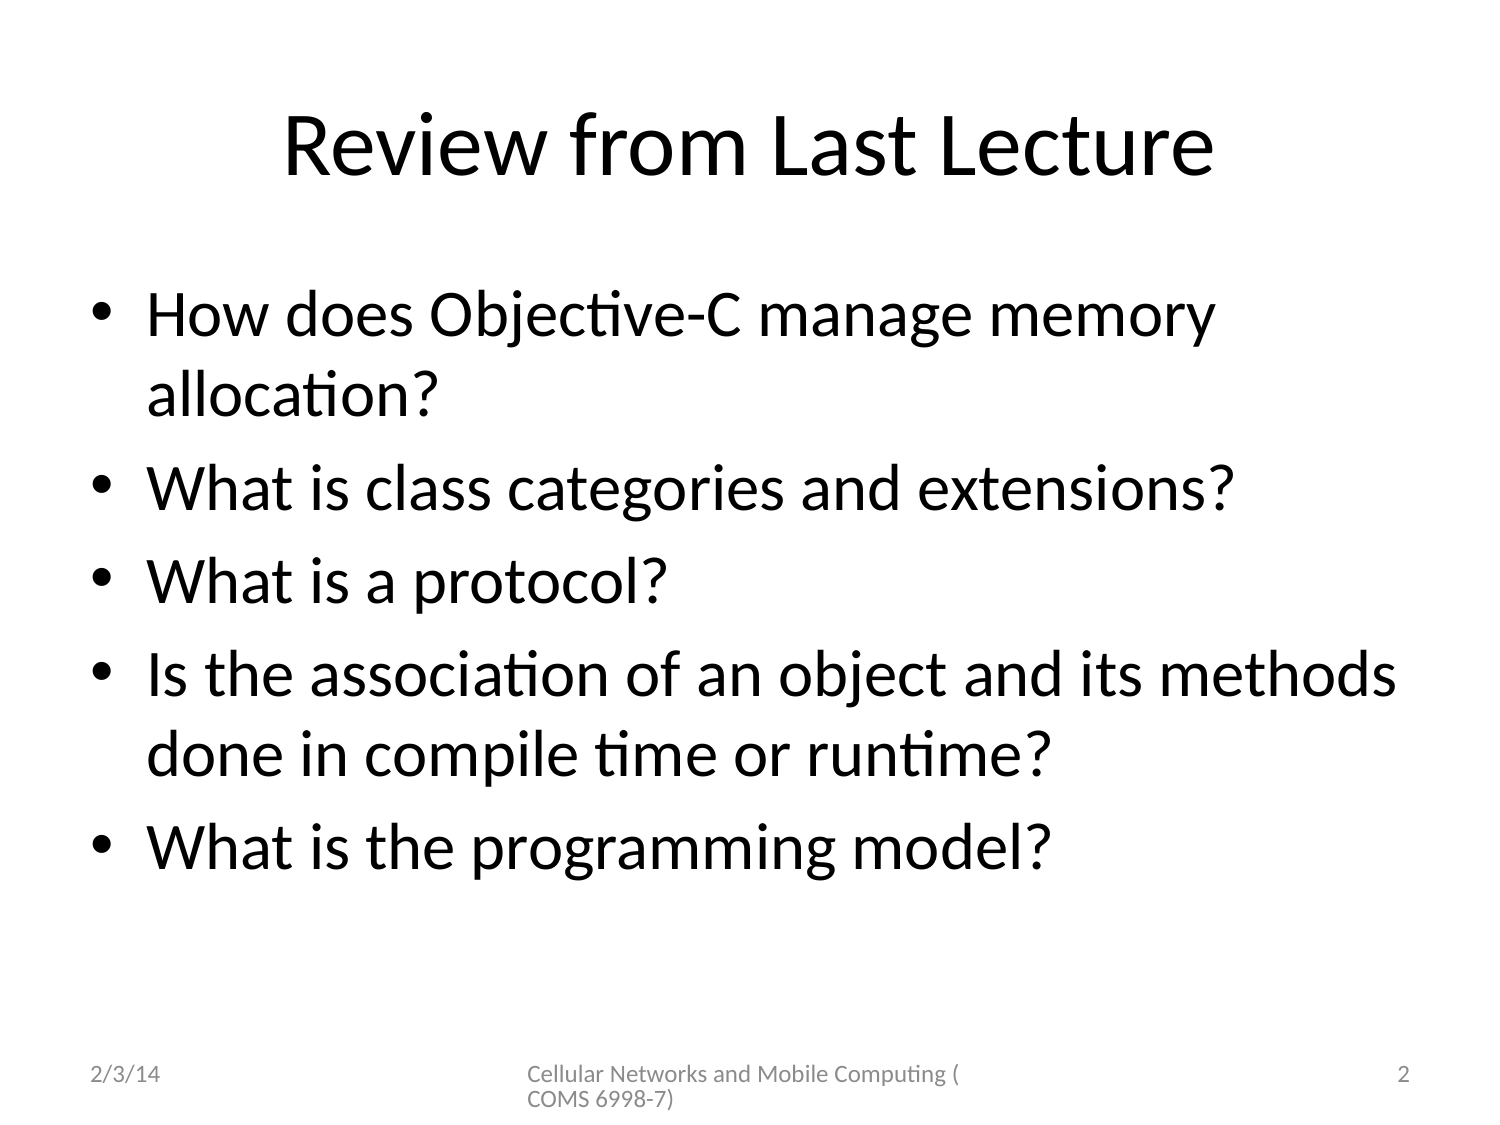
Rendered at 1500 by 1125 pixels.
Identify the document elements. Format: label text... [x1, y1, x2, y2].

list How does Objective-C manage memory allocation? What is class categories and extensions? What is a protocol? Is the association of an object and its methods done in compile time or runtime? What is the programming model? [75, 262, 1425, 1005]
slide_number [75, 1042, 425, 1103]
title Review from Last Lecture [75, 45, 1425, 233]
footer Cellular Networks and Mobile Computing (COMS 6998-7) [512, 1042, 988, 1103]
slide_number 2 [1074, 1042, 1425, 1103]
